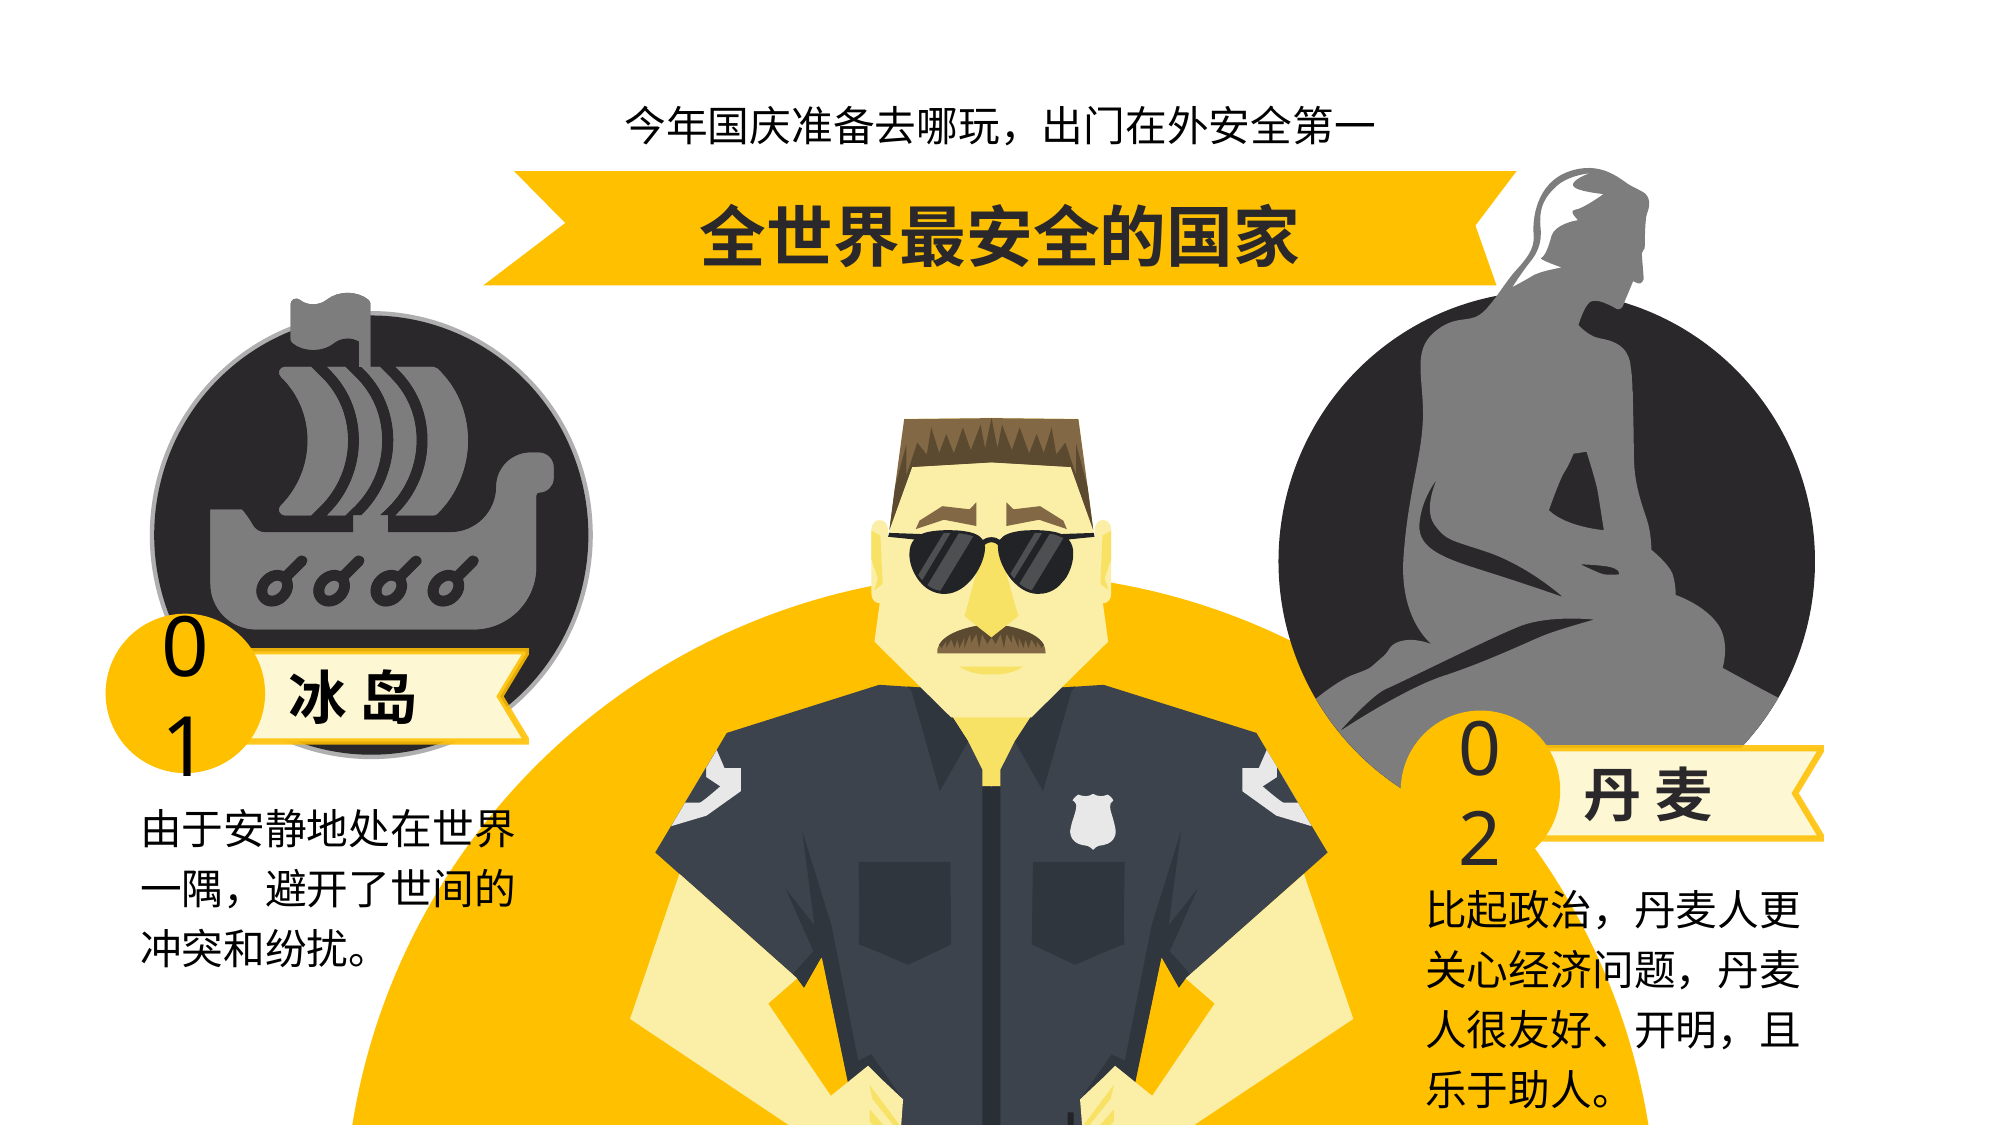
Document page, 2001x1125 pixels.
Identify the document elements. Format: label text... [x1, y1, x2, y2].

text_box 全世界最安全的国家 [483, 171, 1278, 286]
text_box 01 [104, 612, 267, 775]
text_box [1354, 870, 1649, 1125]
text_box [629, 417, 1354, 1125]
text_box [1278, 159, 1821, 870]
text_box 冰 岛 [250, 650, 527, 743]
text_box [352, 688, 629, 1125]
text_box 由于安静地处在世界一隅，避开了世间的冲突和纷扰。 [125, 785, 571, 980]
text_box [237, 414, 590, 707]
text_box [153, 386, 210, 616]
text_box 比起政治，丹麦人更关心经济问题，丹麦人很友好、开明，且乐于助人。 [1410, 866, 1857, 1122]
text_box 今年国庆准备去哪玩，出门在外安全第一 [388, 82, 1612, 158]
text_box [210, 290, 554, 630]
text_box [298, 743, 445, 756]
